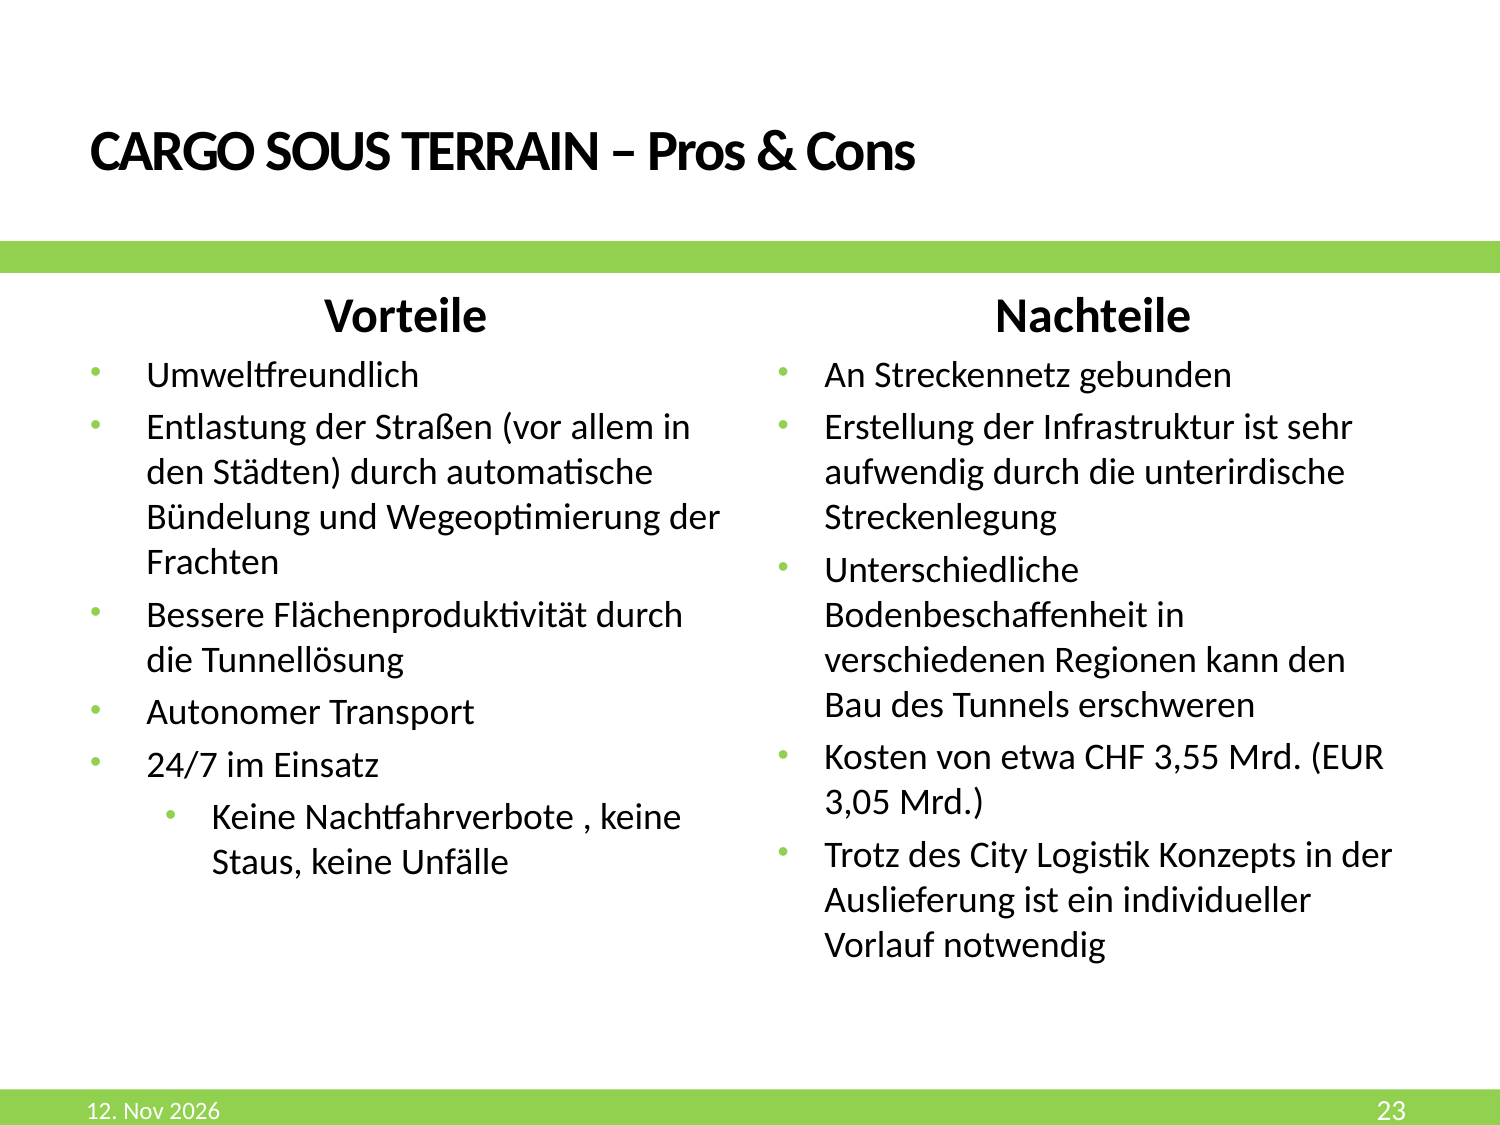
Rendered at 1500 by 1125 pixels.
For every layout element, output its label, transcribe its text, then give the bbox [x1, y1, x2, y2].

list Vorteile Umweltfreundlich Entlastung der Straßen (vor allem in den Städten) durch automatische Bündelung und Wegeoptimierung der Frachten Bessere Flächenproduktivität durch die Tunnellösung Autonomer Transport 24/7 im Einsatz Keine Nachtfahrverbote , keine Staus, keine Unfälle [75, 274, 738, 1049]
list Nachteile An Streckennetz gebunden Erstellung der Infrastruktur ist sehr aufwendig durch die unterirdische Streckenlegung Unterschiedliche Bodenbeschaffenheit in verschiedenen Regionen kann den Bau des Tunnels erschweren Kosten von etwa CHF 3,55 Mrd. (EUR 3,05 Mrd.) Trotz des City Logistik Konzepts in der Auslieferung ist ein individueller Vorlauf notwendig [762, 274, 1425, 1049]
slide_number Aug-19 [71, 1082, 547, 1125]
slide_number 23 [1246, 1082, 1422, 1125]
title CARGO SOUS TERRAIN – Pros & Cons [75, 66, 951, 229]
